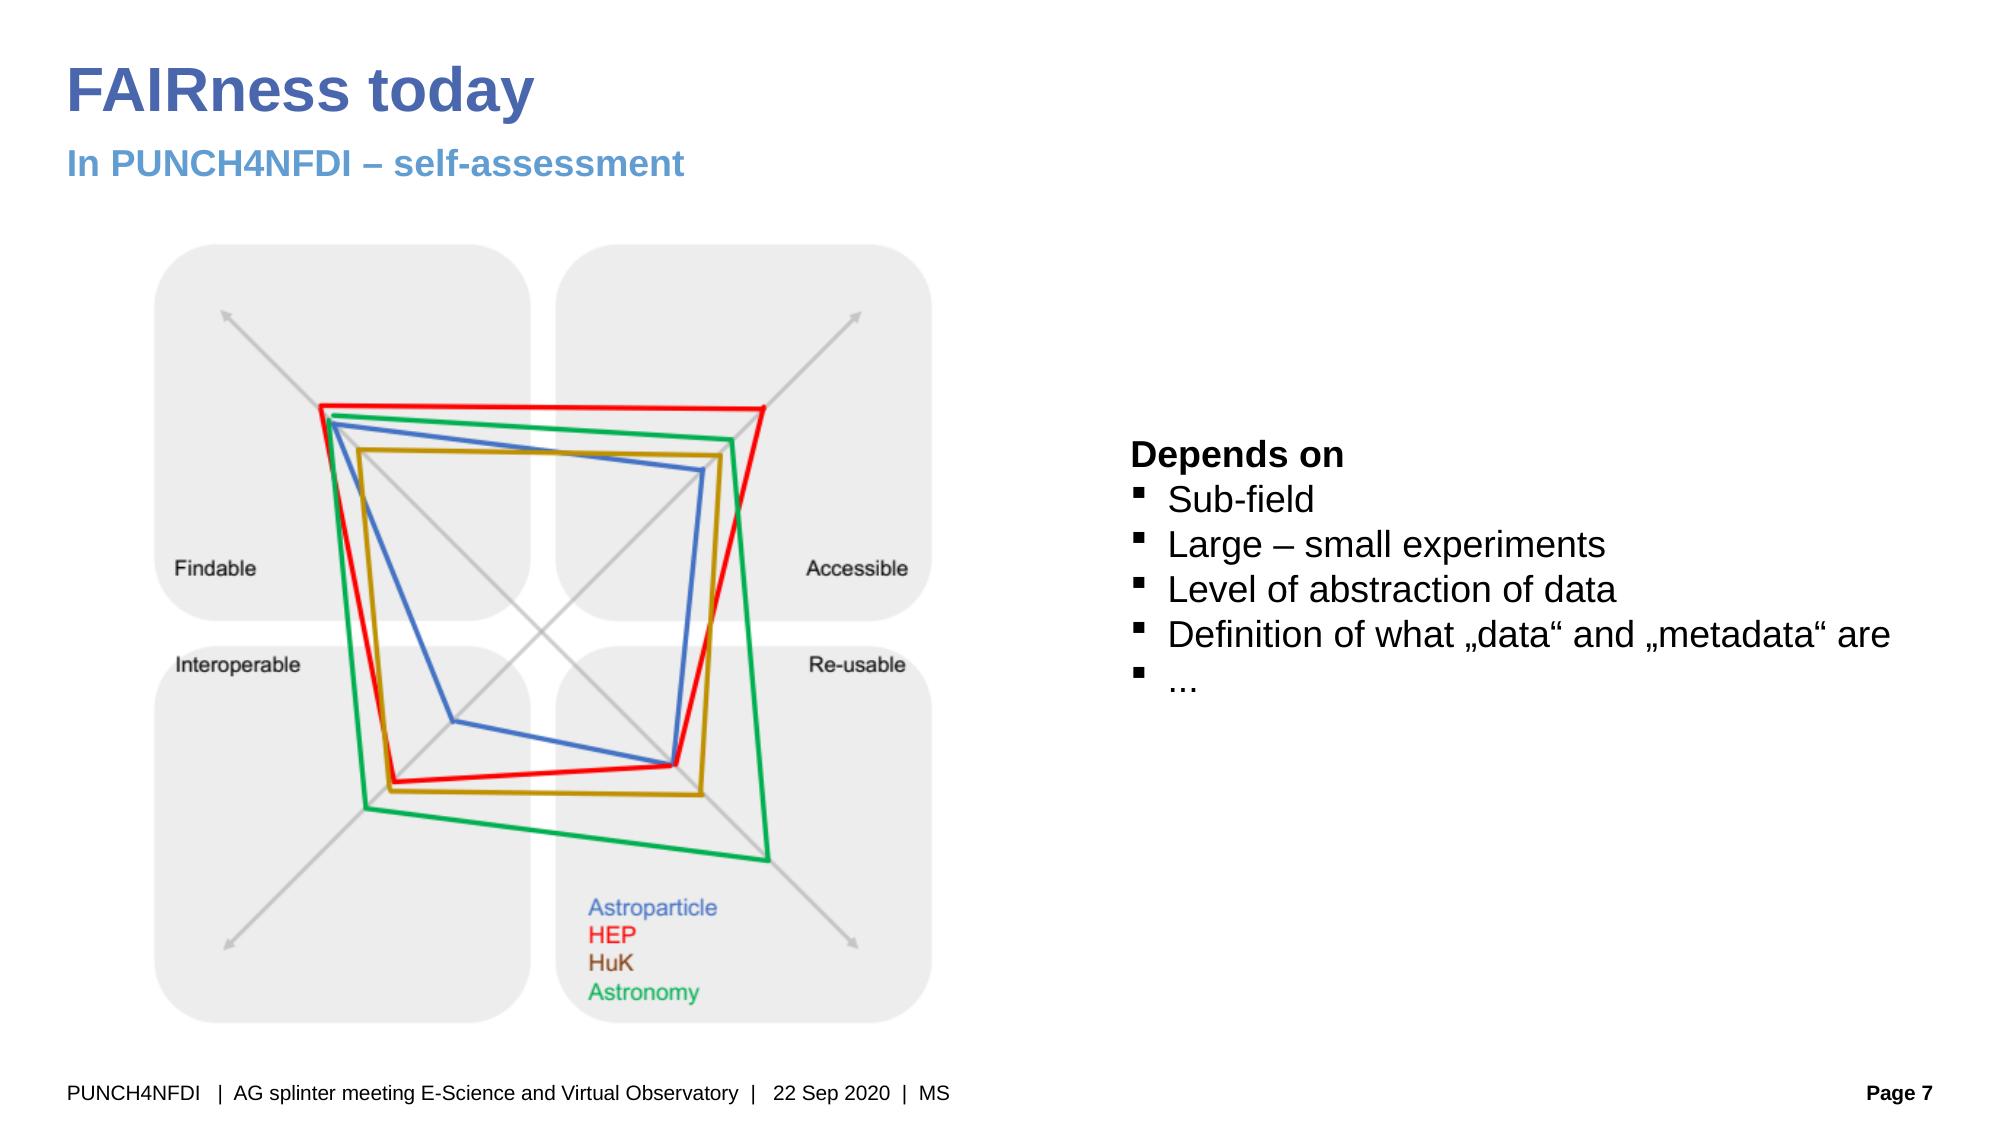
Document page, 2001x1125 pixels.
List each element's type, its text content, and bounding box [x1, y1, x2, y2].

title FAIRness today [66, 57, 1933, 132]
list In PUNCH4NFDI – self-assessment [66, 134, 1933, 197]
picture [114, 199, 961, 1035]
footer PUNCH4NFDI | AG splinter meeting E-Science and Virtual Observatory | 22 Sep 2020 | MS [66, 1079, 1699, 1111]
text_box Depends on Sub-field Large – small experiments Level of abstraction of data Definition of what „data“ and „metadata“ are ... [1115, 423, 1907, 708]
